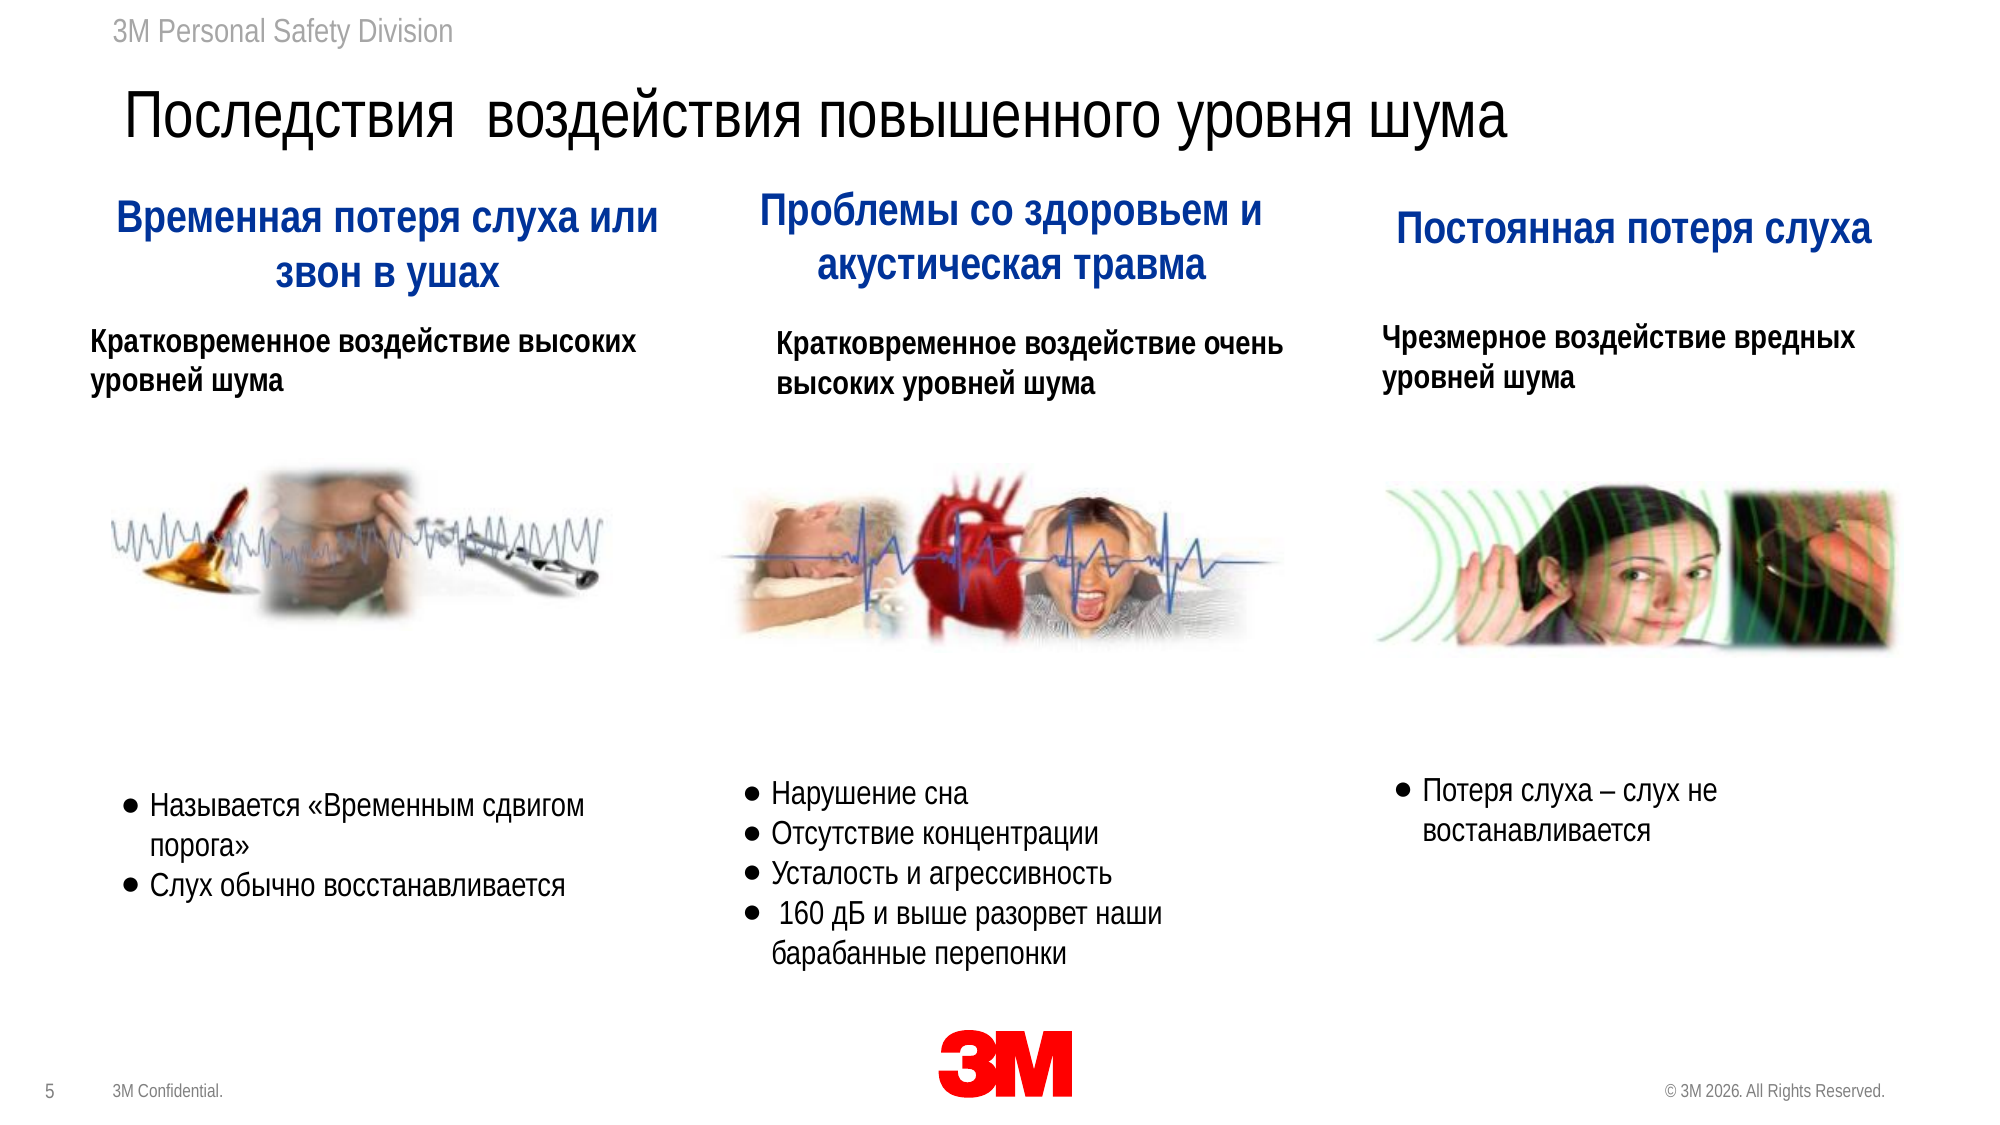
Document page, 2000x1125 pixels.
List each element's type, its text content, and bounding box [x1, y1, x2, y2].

text_box Кратковременное воздействие высоких уровней шума [75, 311, 661, 406]
text_box Потеря слуха – слух не востанавливается [1378, 760, 1906, 855]
text_box Временная потеря слуха или звон в ушах [81, 179, 694, 304]
text_box Проблемы со здоровьем и акустическая травма [705, 171, 1318, 297]
text_box Называется «Временным сдвигом порога» Слух обычно восстанавливается [105, 775, 633, 911]
text_box Чрезмерное воздействие вредных уровней шума [1367, 307, 1952, 403]
text_box Постоянная потеря слуха [1328, 189, 1941, 260]
picture [709, 463, 1290, 654]
text_box Кратковременное воздействие очень высоких уровней шума [761, 313, 1346, 409]
title Последствия воздействия повышенного уровня шума [109, 75, 1843, 157]
text_box Нарушение сна Отсутствие концентрации Усталость и агрессивность 160 дБ и выше разорвет наши барабанные перепонки [727, 763, 1255, 979]
picture [111, 458, 616, 631]
picture [1335, 481, 1904, 658]
